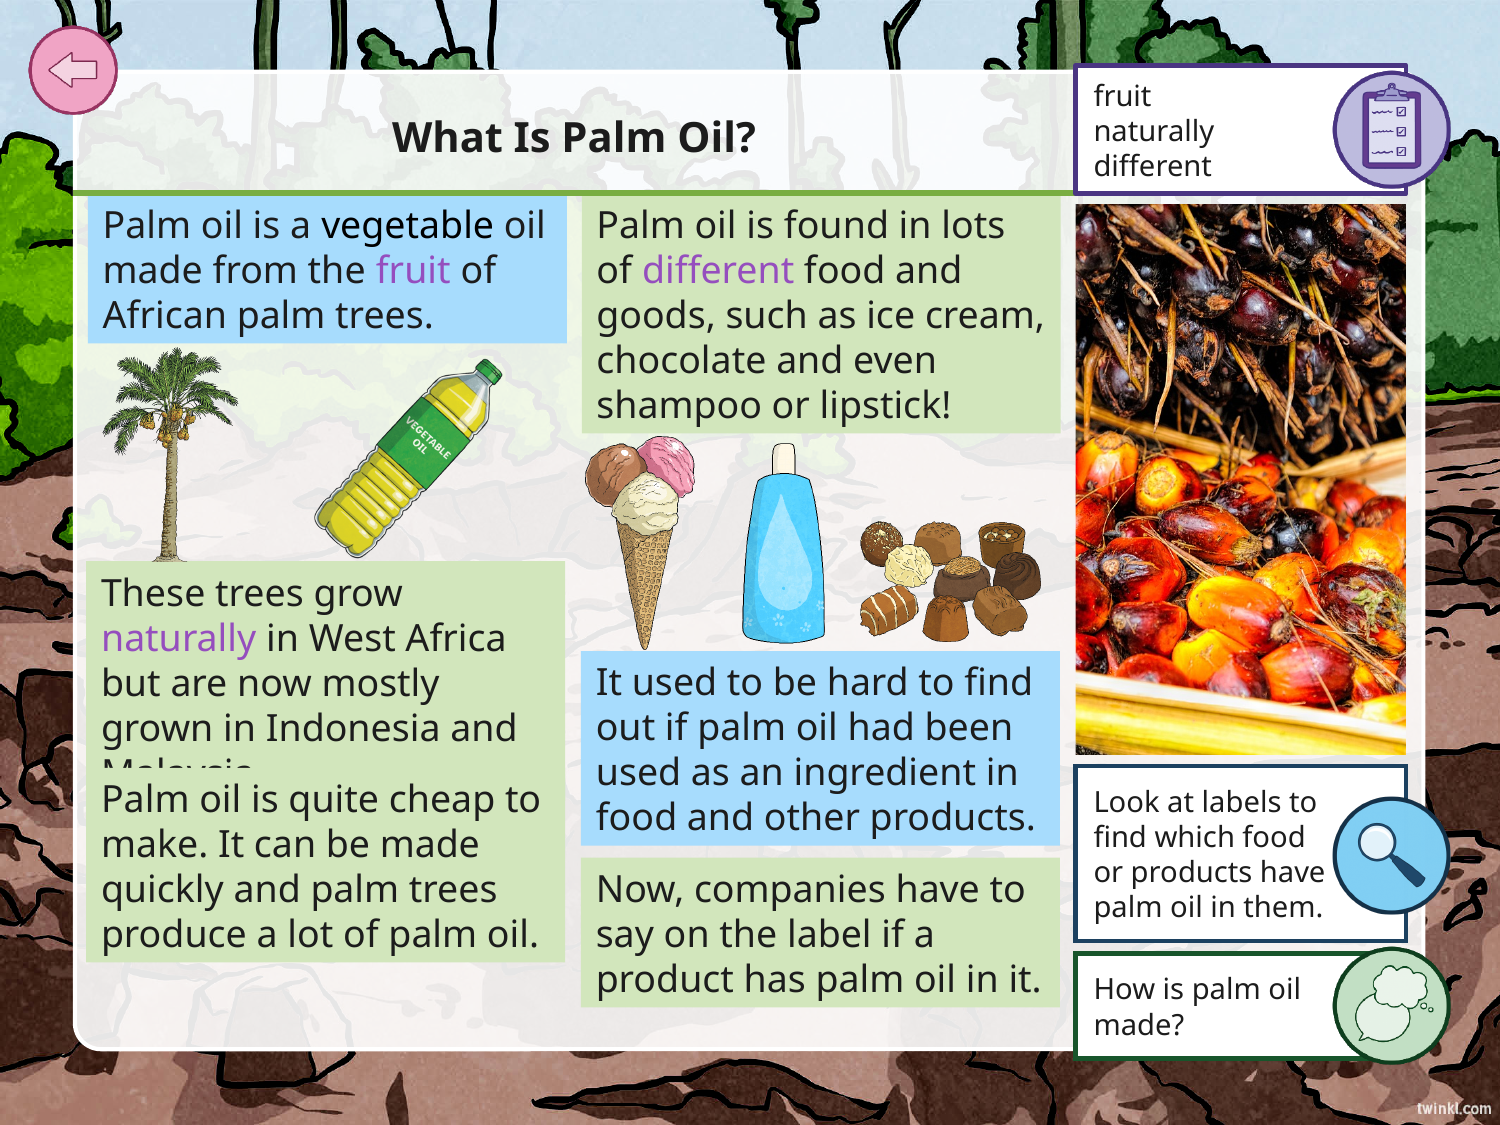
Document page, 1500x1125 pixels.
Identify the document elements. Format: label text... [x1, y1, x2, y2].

text_box Palm oil is a vegetable oil made from the fruit of African palm trees. [87, 196, 567, 344]
text_box How is palm oil made? [1075, 953, 1332, 1059]
text_box Look at labels to find which food or products have palm oil in them. [1075, 766, 1406, 942]
picture [0, 0, 1500, 1125]
text_box fruit naturally different [1075, 65, 1406, 194]
text_box Palm oil is found in lots of different food and goods, such as ice cream, chocolate and even shampoo or lipstick! [581, 196, 1061, 434]
text_box Now, companies have to say on the label if a product has palm oil in it. [580, 857, 1060, 1008]
text_box These trees grow naturally in West Africa but are now mostly grown in Indonesia and Malaysia. [86, 561, 566, 767]
text_box It used to be hard to find out if palm oil had been used as an ingredient in food and other products. [580, 651, 1060, 846]
title What Is Palm Oil? [72, 85, 1076, 193]
text_box Palm oil is quite cheap to make. It can be made quickly and palm trees produce a lot of palm oil. [86, 767, 566, 963]
